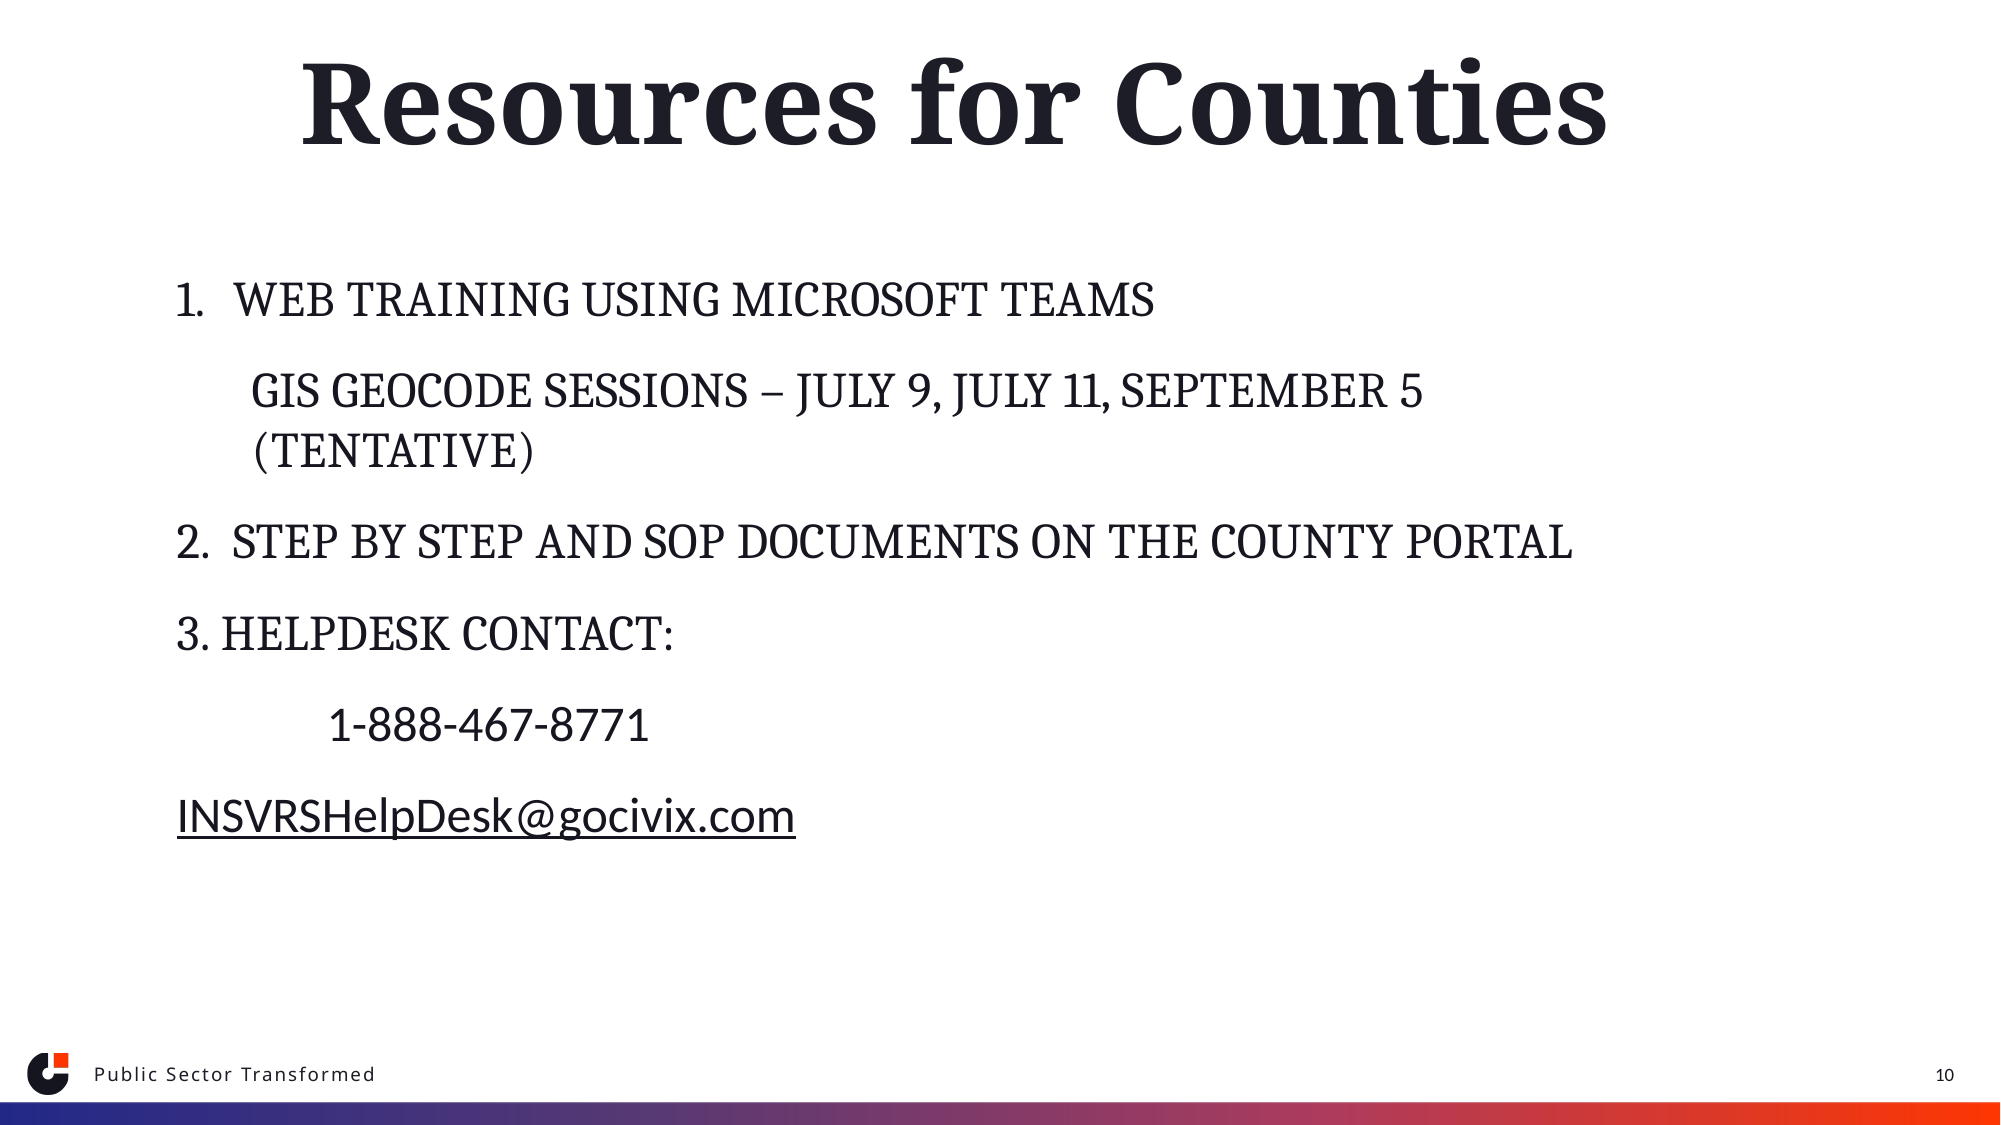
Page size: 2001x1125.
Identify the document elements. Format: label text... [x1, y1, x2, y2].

title Resources for Counties [285, 61, 1750, 177]
text_box Web Training using Microsoft Teams GIS Geocode sessions – July 9, July 11, September 5 (Tentative) Step by Step and SOP documents on the County Portal 3. HelpDesk Contact: 1-888-467-8771 INSVRSHelpDesk@gocivix.com [161, 258, 1653, 850]
picture [0, 0, 2001, 1125]
